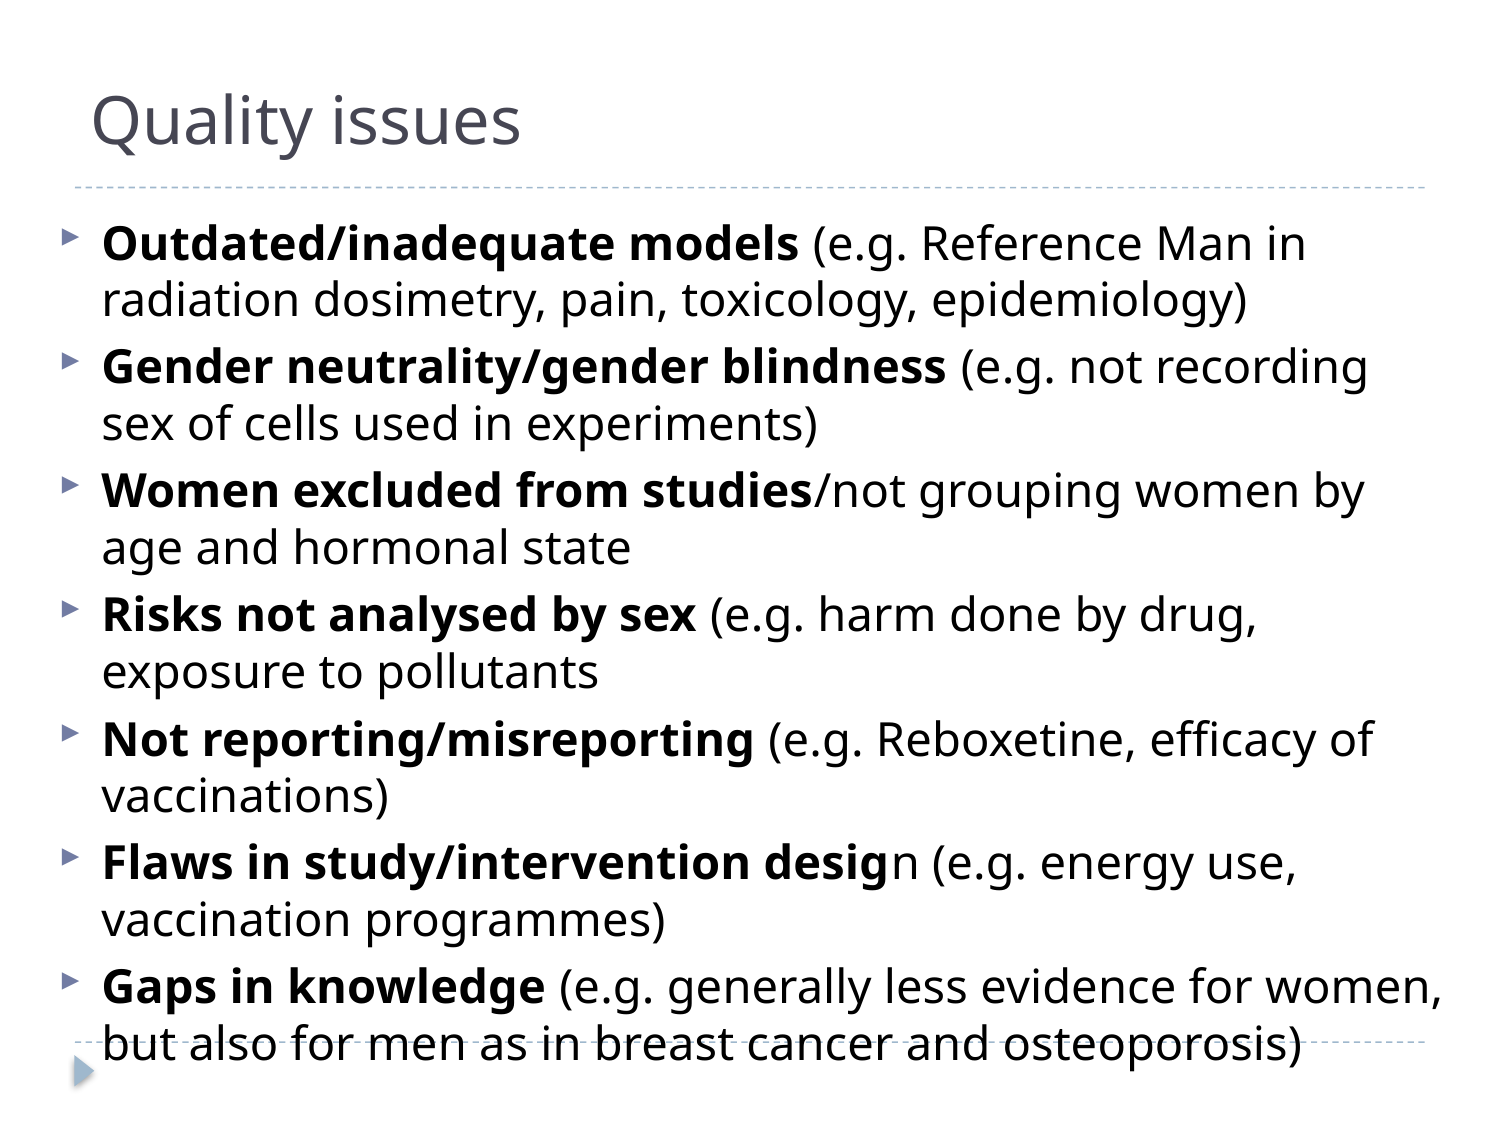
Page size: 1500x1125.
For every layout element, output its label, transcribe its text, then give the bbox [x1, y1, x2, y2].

list Outdated/inadequate models (e.g. Reference Man in radiation dosimetry, pain, toxicology, epidemiology) Gender neutrality/gender blindness (e.g. not recording sex of cells used in experiments) Women excluded from studies/not grouping women by age and hormonal state Risks not analysed by sex (e.g. harm done by drug, exposure to pollutants Not reporting/misreporting (e.g. Reboxetine, efficacy of vaccinations) Flaws in study/intervention design (e.g. energy use, vaccination programmes) Gaps in knowledge (e.g. generally less evidence for women, but also for men as in breast cancer and osteoporosis) [43, 204, 1465, 1097]
title Quality issues [74, 44, 1426, 167]
